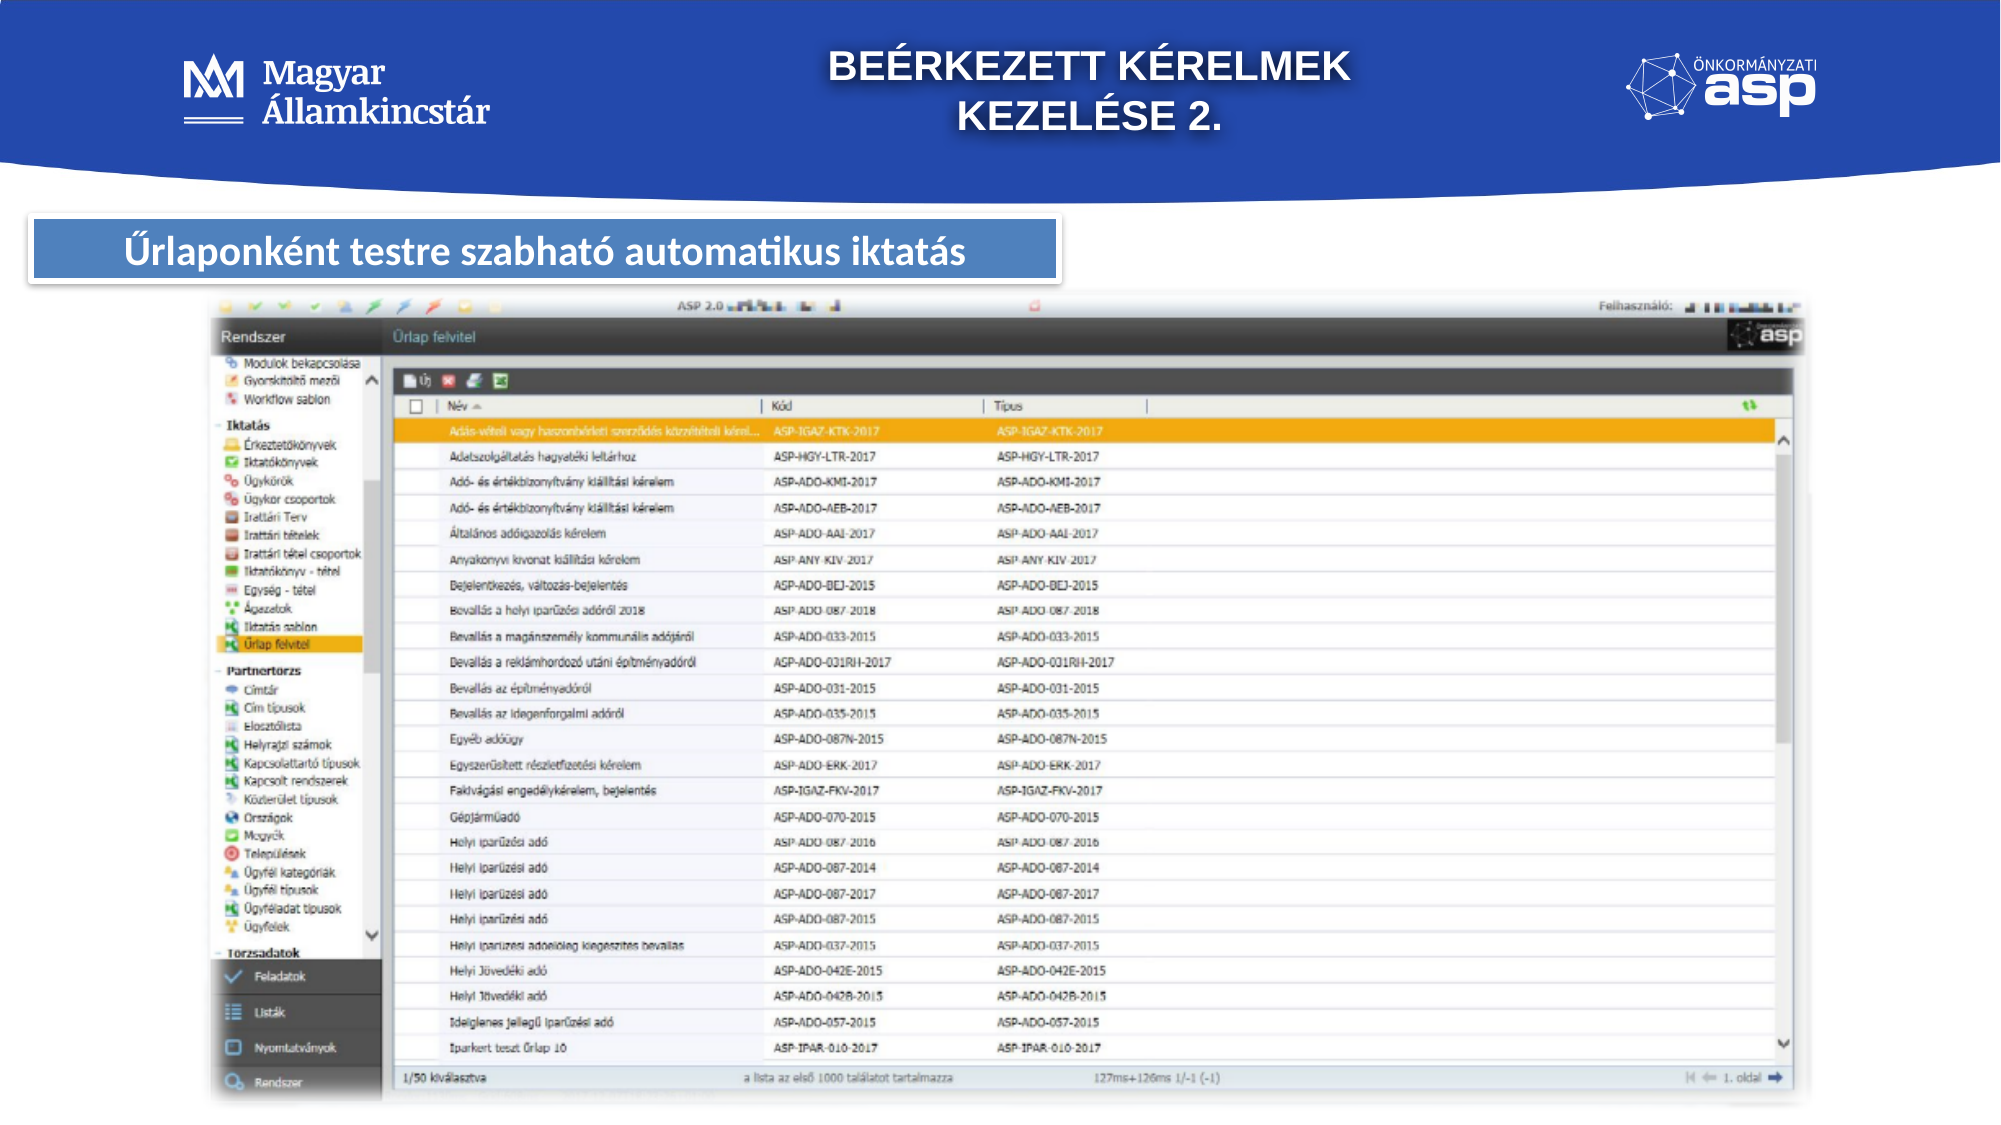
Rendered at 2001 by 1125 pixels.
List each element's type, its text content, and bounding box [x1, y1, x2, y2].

picture [0, 0, 2001, 1125]
text_box Beérkezett kérelmek kezelése 2. [687, 28, 1493, 149]
text_box Űrlaponként testre szabható automatikus iktatás [28, 213, 1062, 284]
